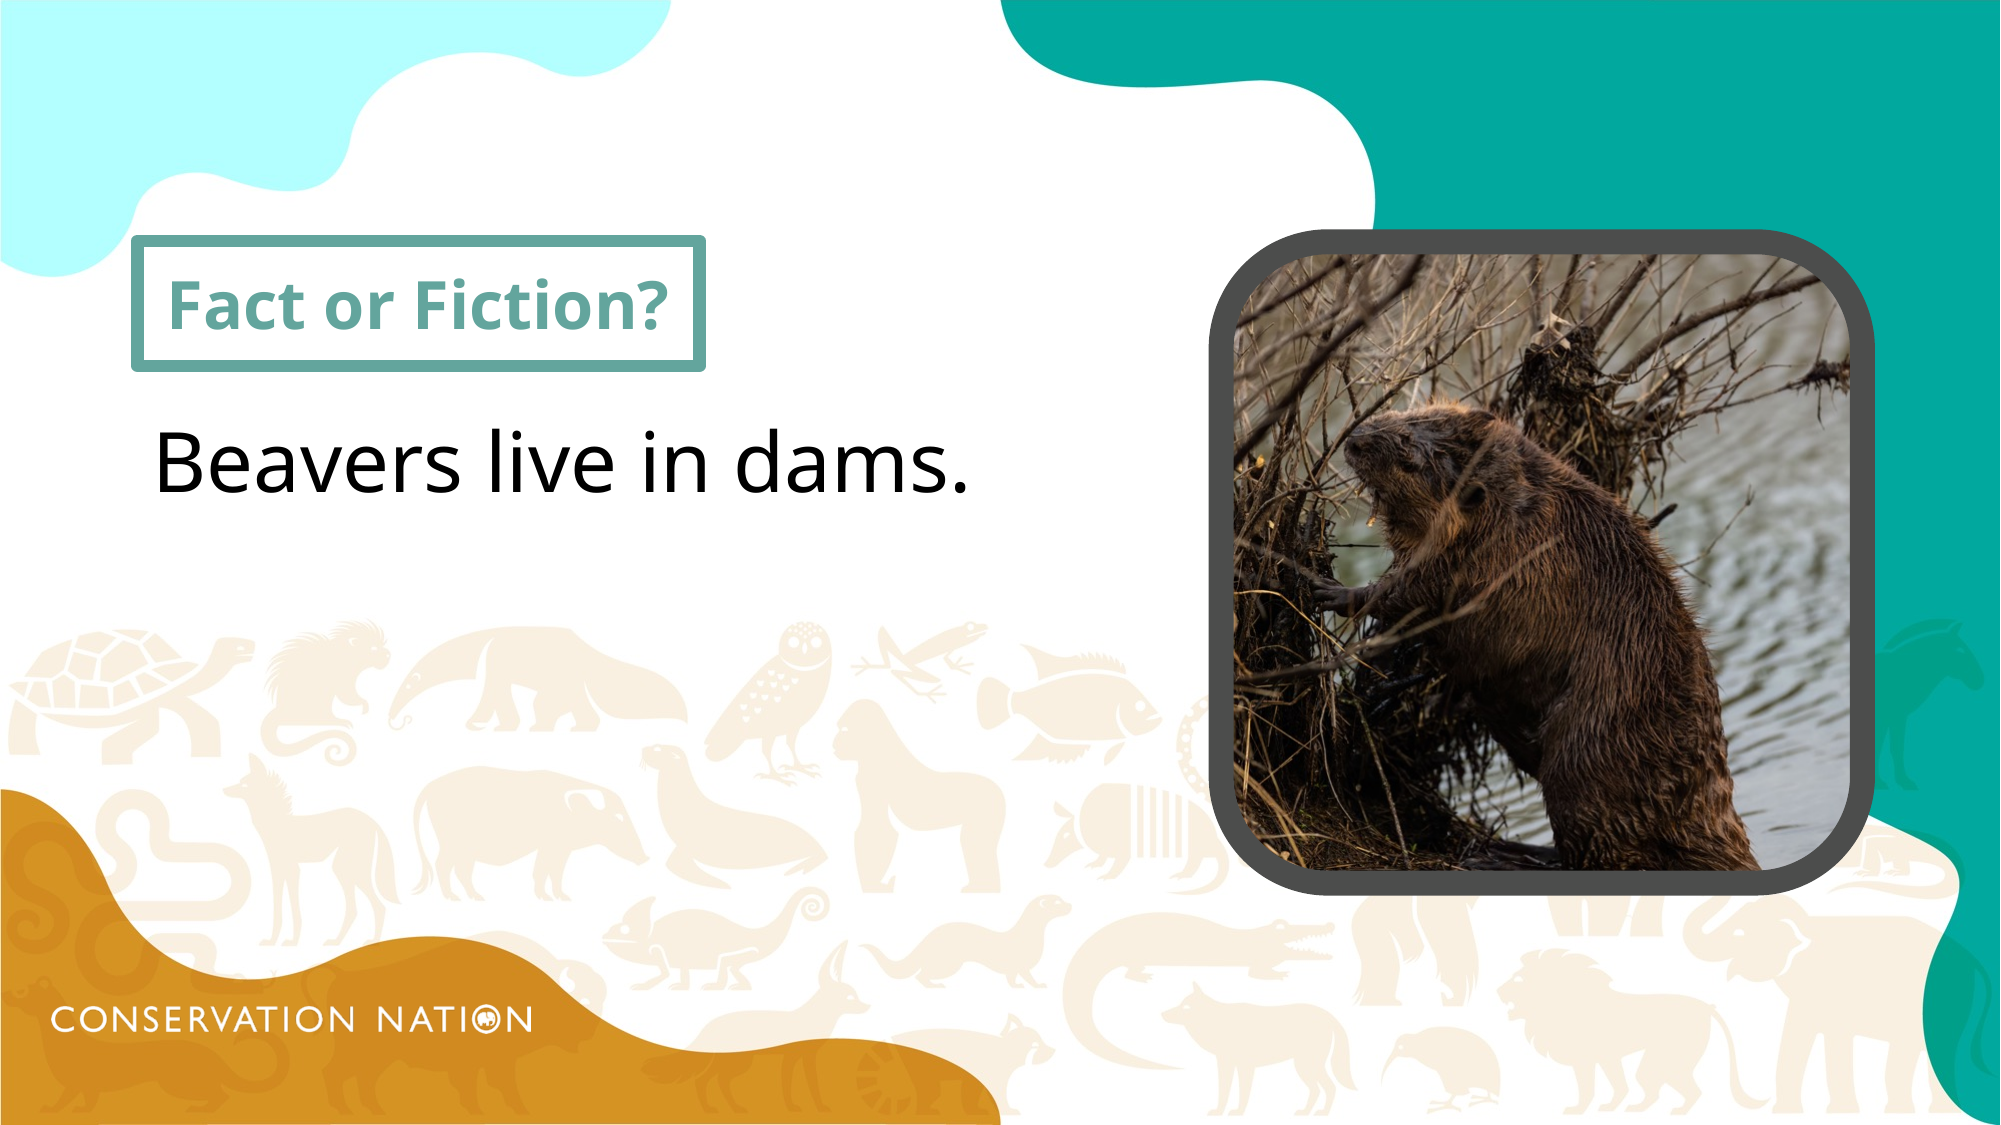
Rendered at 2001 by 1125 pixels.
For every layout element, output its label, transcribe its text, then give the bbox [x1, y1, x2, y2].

picture [0, 0, 2000, 1125]
list Fact or Fiction? [131, 235, 706, 372]
title Beavers live in dams. [137, 412, 1084, 885]
